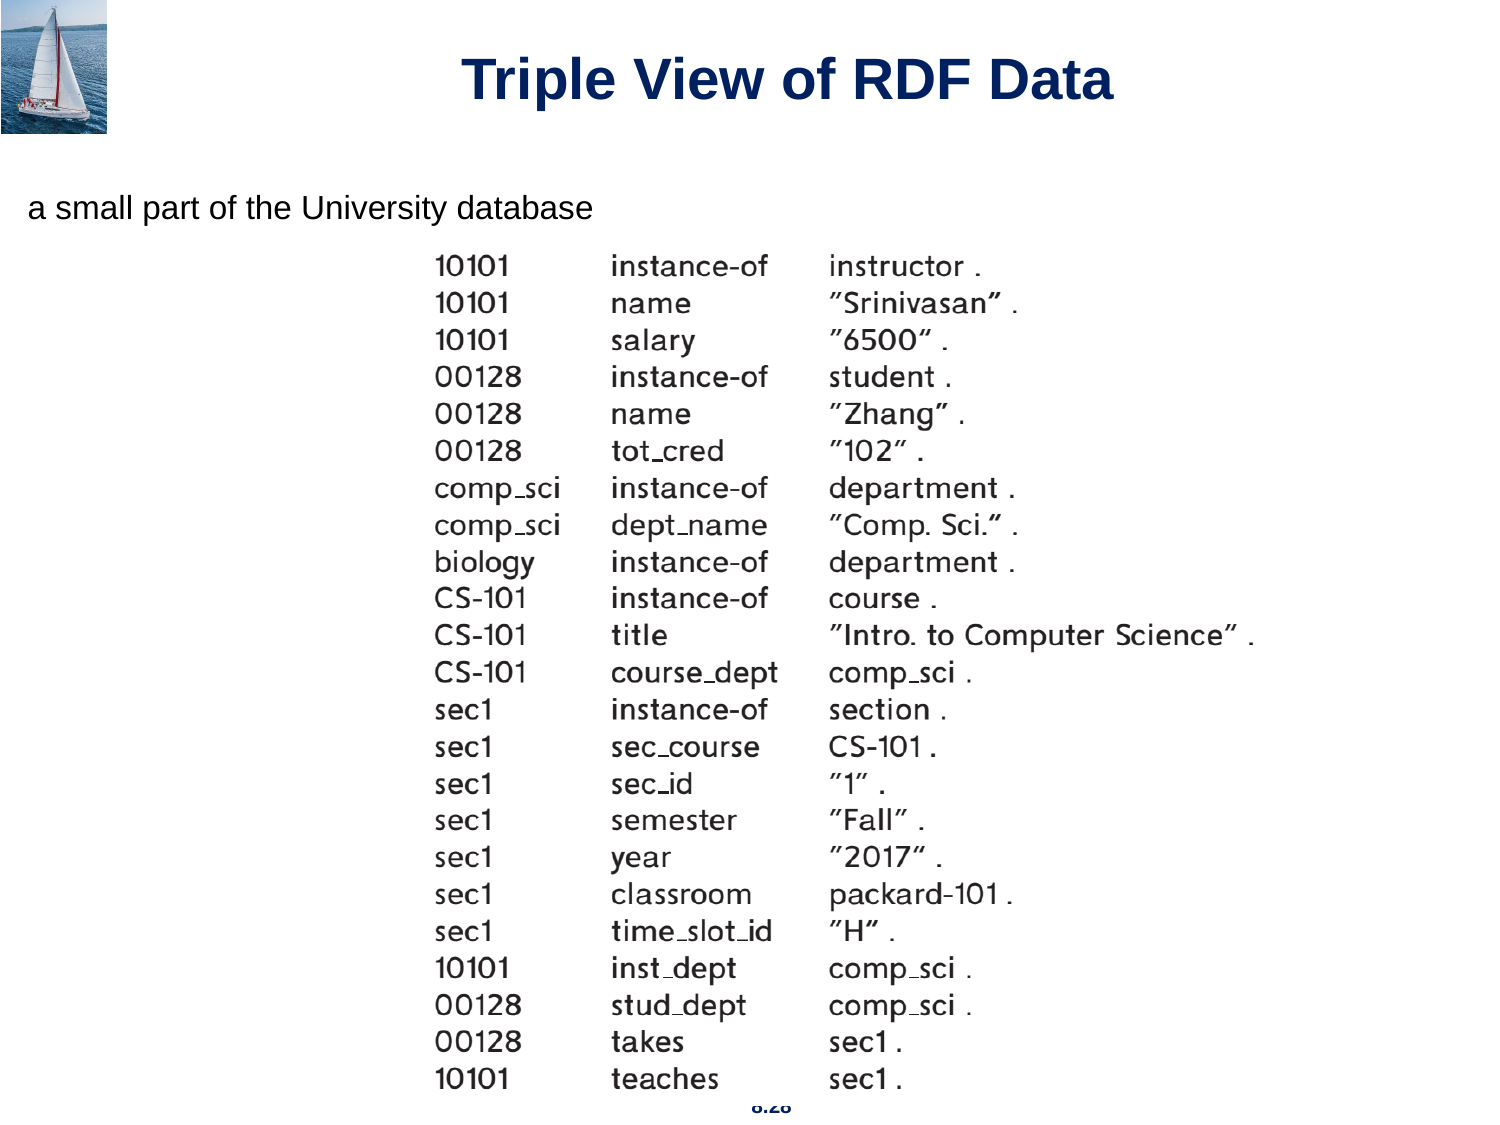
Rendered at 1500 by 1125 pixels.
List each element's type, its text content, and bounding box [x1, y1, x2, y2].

text_box a small part of the University database [12, 178, 907, 234]
title Triple View of RDF Data [125, 18, 1452, 120]
picture [1, 0, 107, 134]
picture [404, 232, 1409, 1106]
